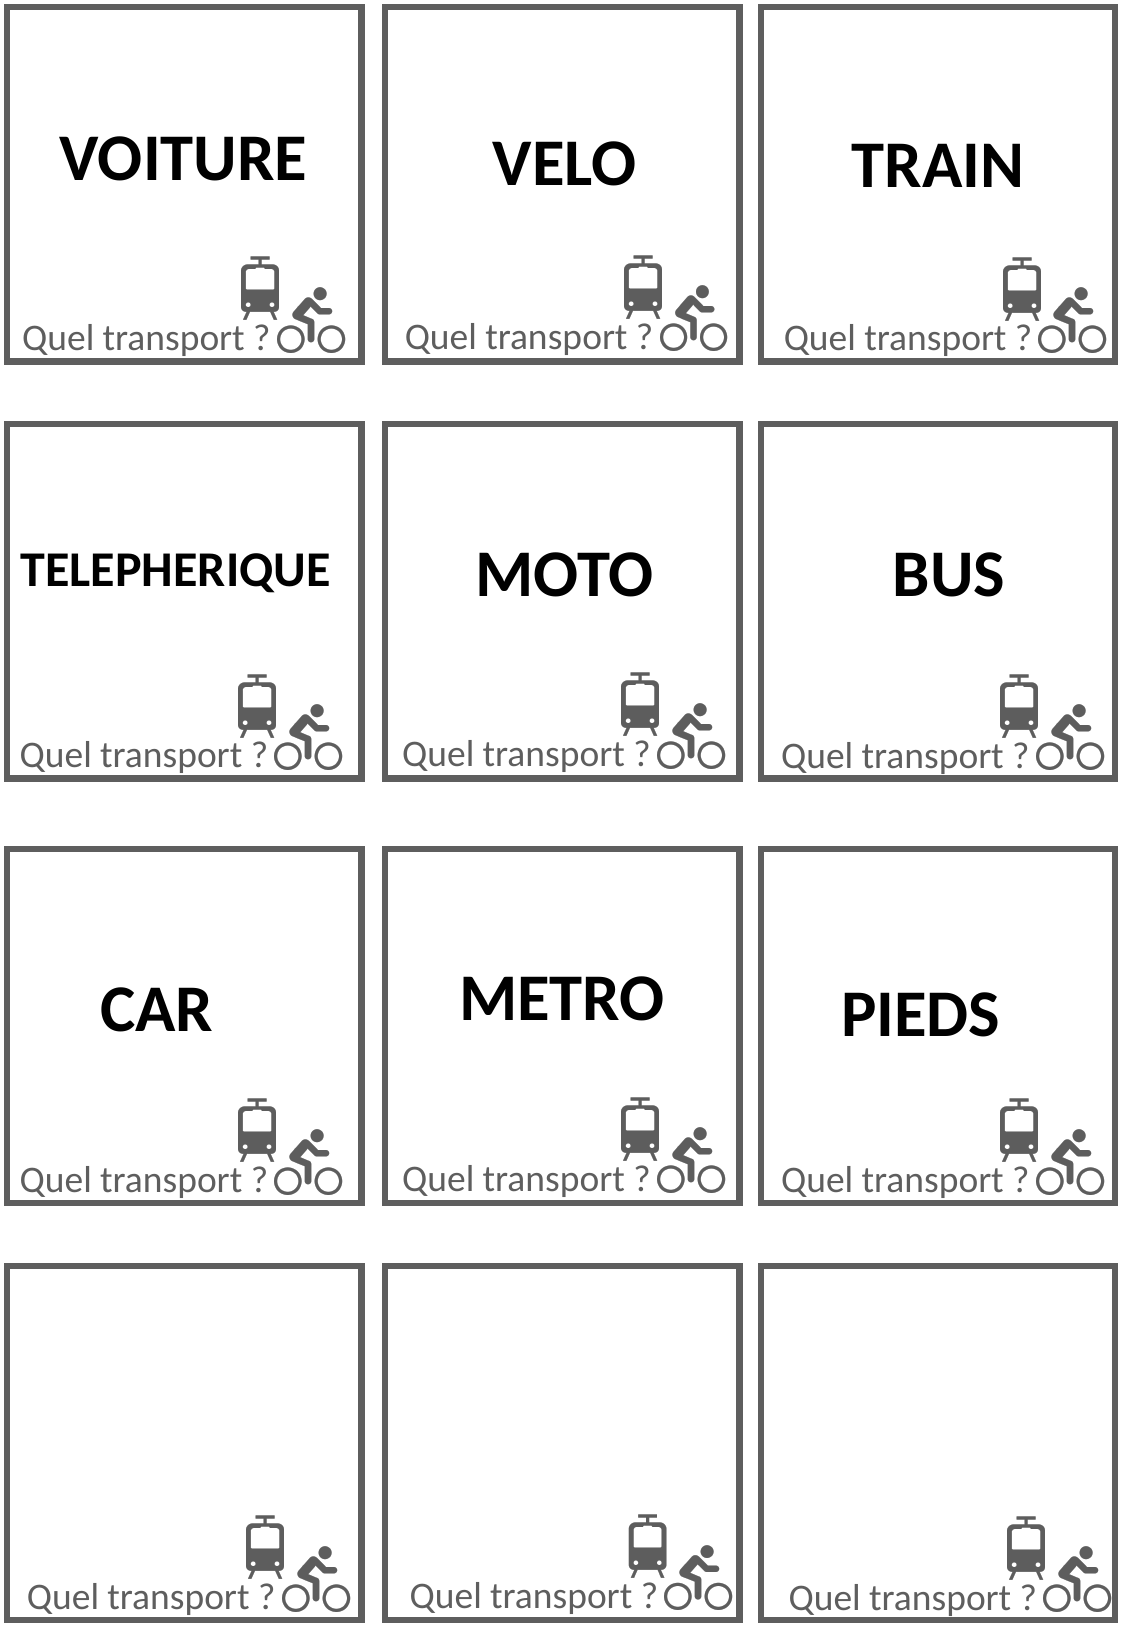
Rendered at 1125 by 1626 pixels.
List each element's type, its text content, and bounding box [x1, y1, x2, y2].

text_box TELEPHERIQUE [0, 529, 367, 605]
text_box Quel transport ? [390, 304, 678, 365]
text_box Quel transport ? [766, 723, 1055, 784]
text_box [6, 1265, 363, 1621]
text_box Quel transport ? [387, 1146, 676, 1207]
text_box [6, 848, 363, 1204]
text_box VELO [417, 111, 713, 207]
text_box [384, 6, 741, 363]
text_box [760, 423, 1116, 780]
text_box [6, 6, 363, 363]
text_box Quel transport ? [773, 1565, 1062, 1625]
text_box [384, 1265, 741, 1621]
picture [609, 1508, 737, 1616]
picture [602, 1091, 730, 1199]
text_box Quel transport ? [4, 1147, 293, 1208]
text_box CAR [12, 956, 302, 1052]
text_box [760, 6, 1116, 363]
text_box [6, 605, 363, 780]
text_box Quel transport ? [766, 1147, 1055, 1208]
text_box [384, 423, 741, 780]
picture [984, 251, 1111, 359]
text_box Quel transport ? [4, 723, 293, 783]
text_box Quel transport ? [7, 305, 296, 366]
text_box VOITURE [40, 106, 327, 201]
text_box Quel transport ? [768, 306, 1057, 366]
picture [981, 668, 1109, 776]
text_box METRO [417, 946, 707, 1042]
text_box [760, 1265, 1116, 1621]
text_box MOTO [387, 522, 743, 618]
text_box BUS [789, 522, 1110, 617]
text_box PIEDS [776, 962, 1066, 1057]
picture [219, 668, 347, 776]
picture [988, 1510, 1116, 1618]
picture [227, 1509, 355, 1618]
picture [602, 666, 730, 775]
text_box Quel transport ? [394, 1563, 683, 1624]
text_box [760, 848, 1116, 1204]
picture [222, 250, 350, 359]
text_box Quel transport ? [387, 721, 676, 782]
picture [605, 249, 732, 357]
text_box Quel transport ? [12, 1564, 301, 1625]
text_box [384, 848, 741, 1204]
text_box [6, 423, 363, 529]
text_box TRAIN [763, 113, 1113, 208]
picture [219, 1092, 347, 1201]
picture [981, 1092, 1109, 1201]
